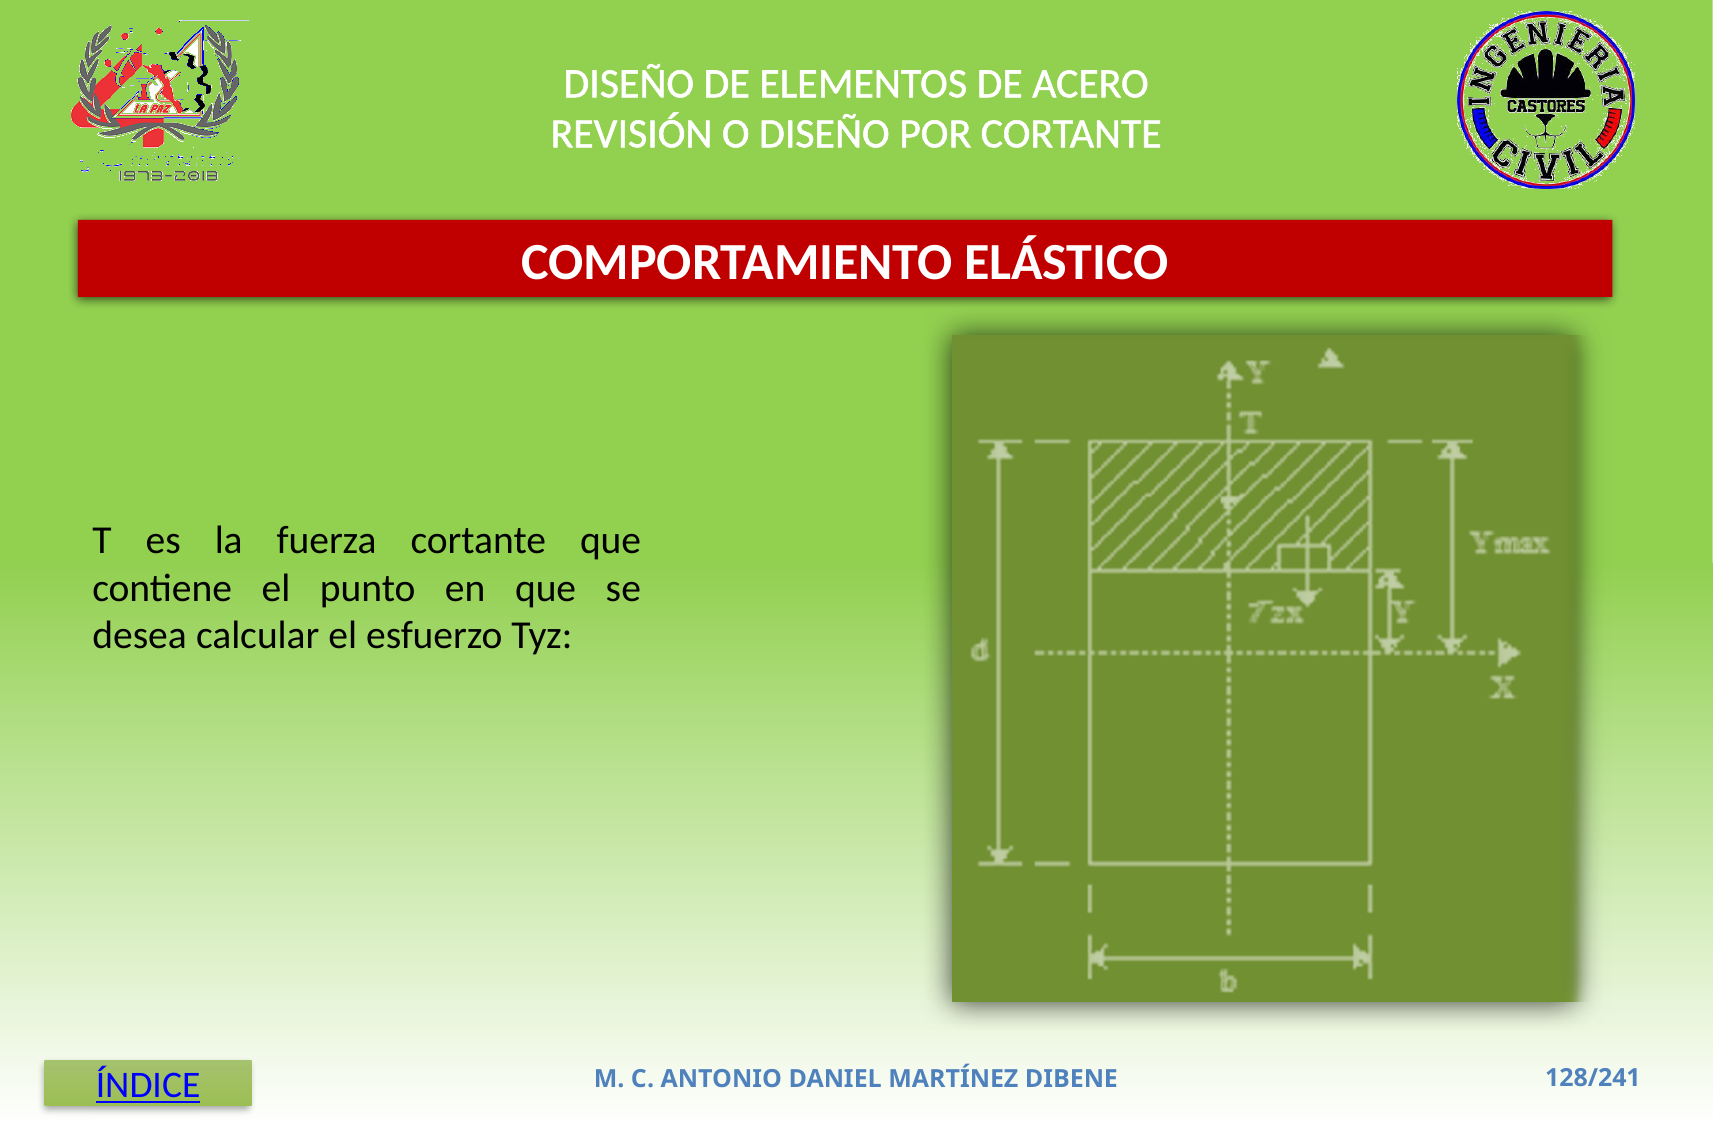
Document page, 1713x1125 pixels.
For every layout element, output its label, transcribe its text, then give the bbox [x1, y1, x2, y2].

text_box M. C. ANTONIO DANIEL MARTÍNEZ DIBENE [0, 1048, 1713, 1106]
picture [64, 11, 256, 189]
picture [1457, 11, 1635, 189]
text_box ÍNDICE [44, 1060, 252, 1106]
picture [952, 335, 1590, 1002]
text_box DISEÑO DE ELEMENTOS DE ACERO REVISIÓN O DISEÑO POR CORTANTE [283, 48, 1430, 163]
text_box COMPORTAMIENTO ELÁSTICO [77, 219, 1613, 297]
